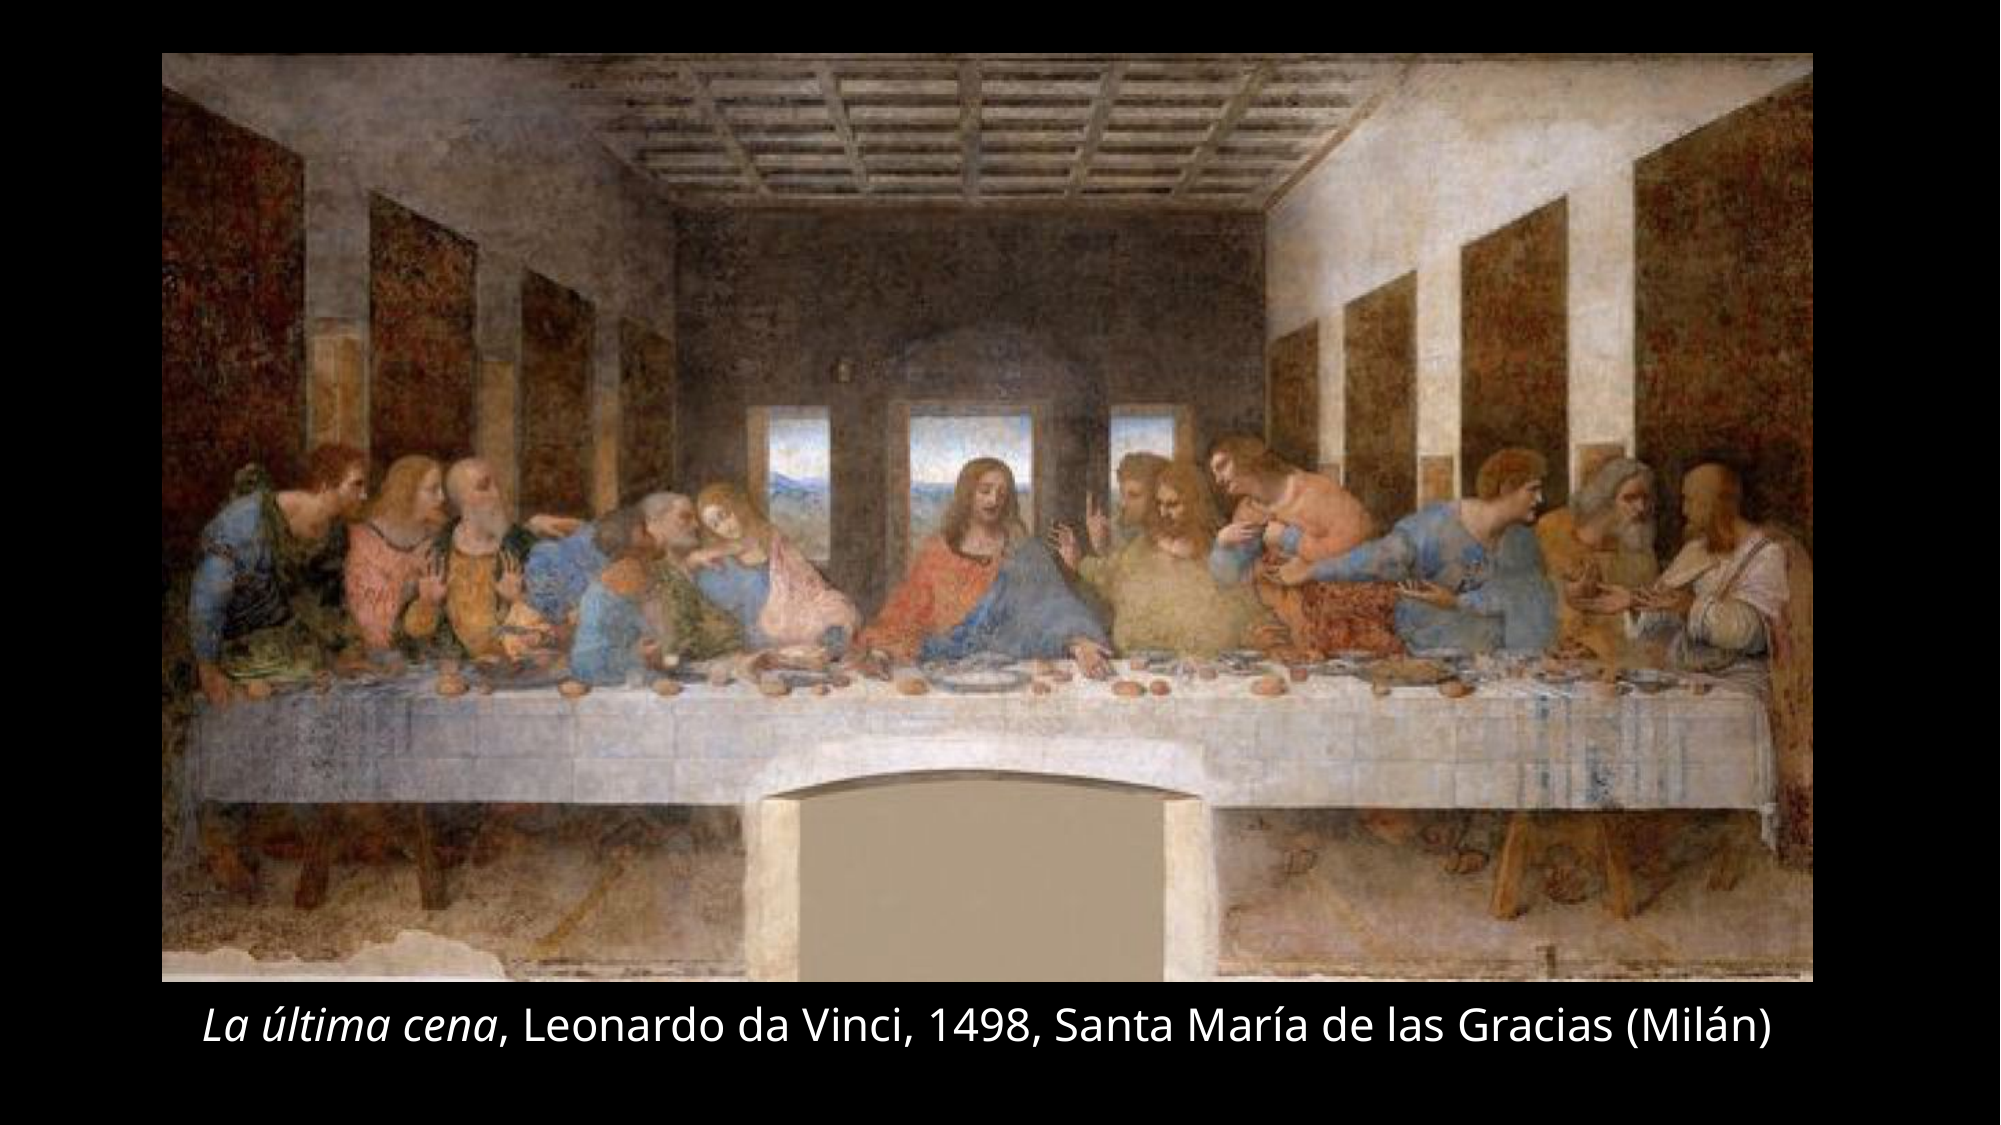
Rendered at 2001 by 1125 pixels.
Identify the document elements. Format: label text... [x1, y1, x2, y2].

picture [162, 53, 1813, 982]
title La última cena, Leonardo da Vinci, 1498, Santa María de las Gracias (Milán) [125, 981, 1850, 1074]
